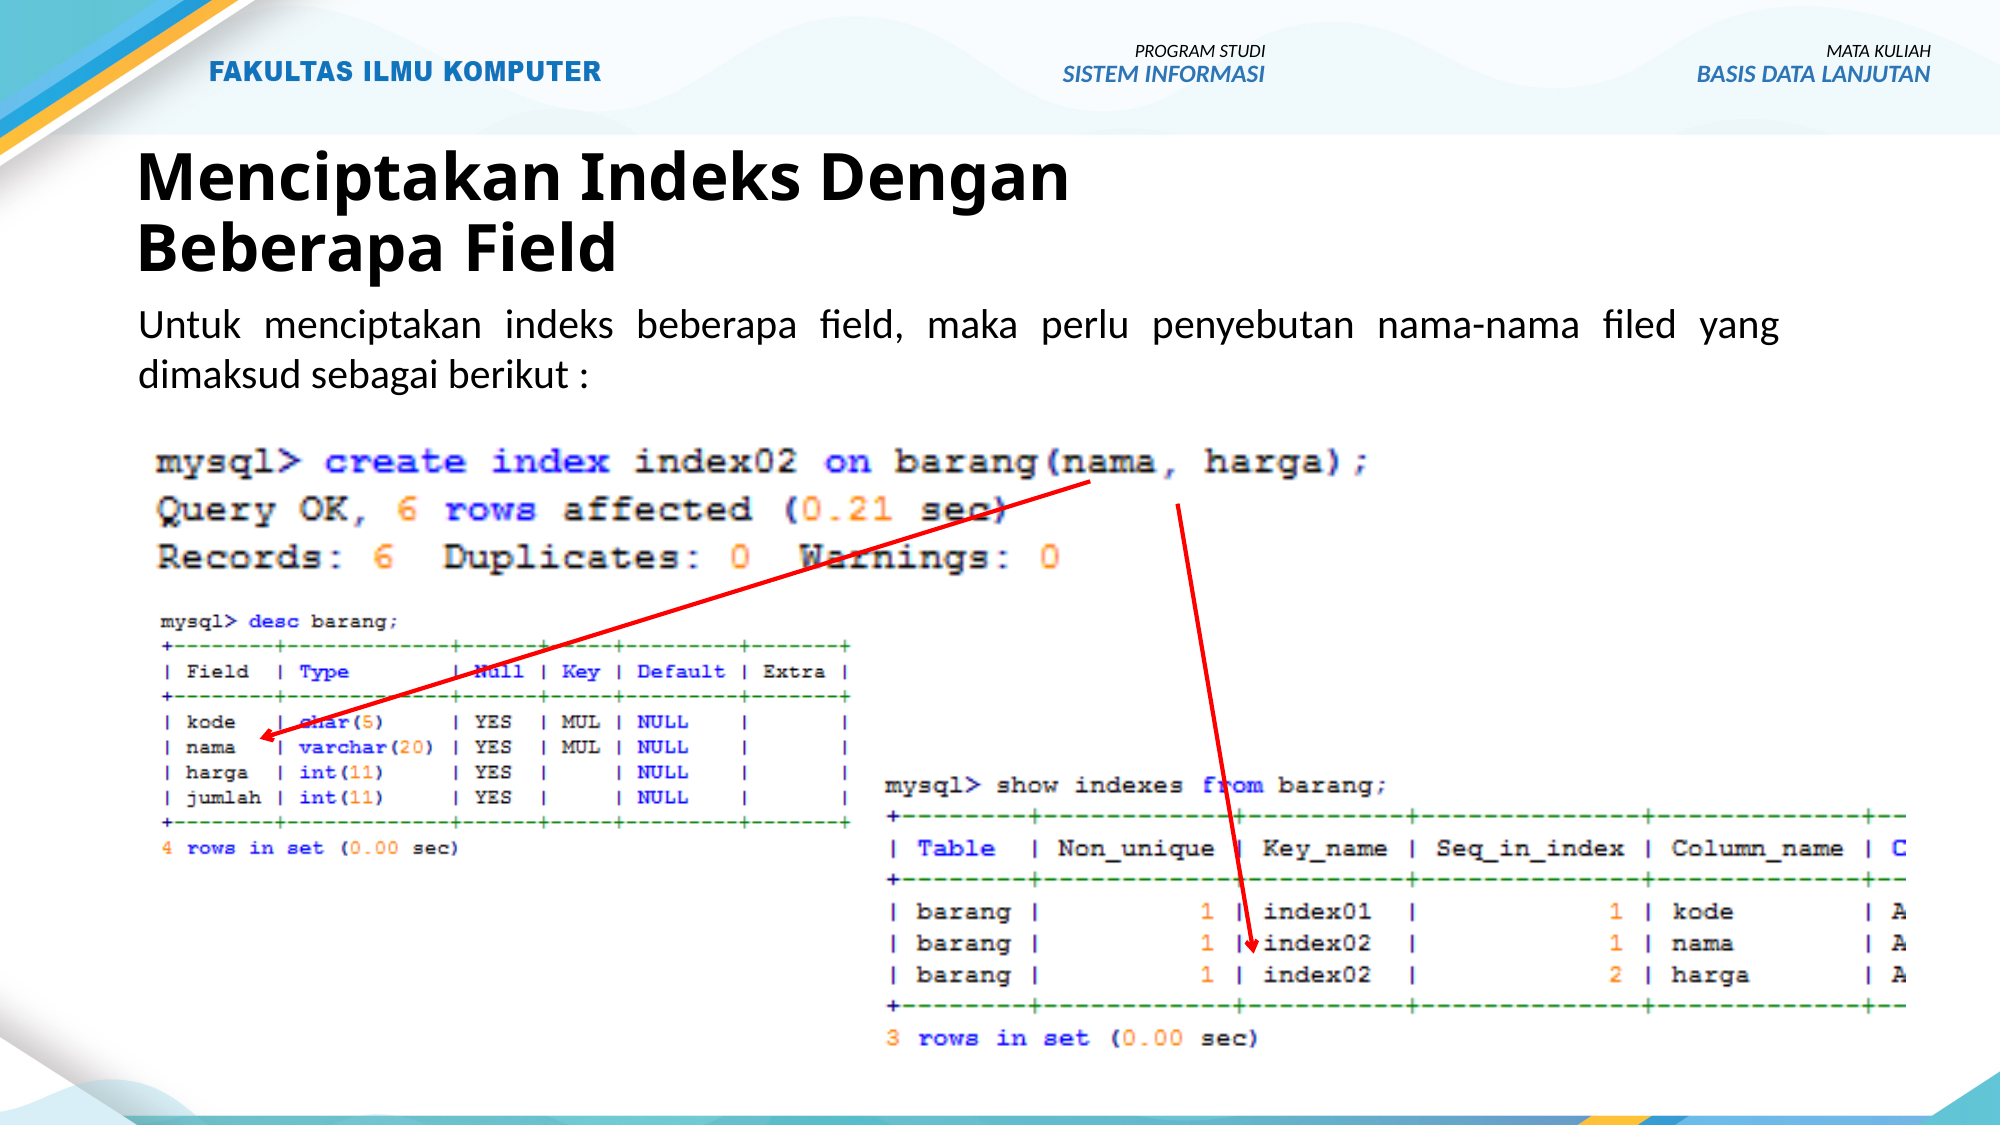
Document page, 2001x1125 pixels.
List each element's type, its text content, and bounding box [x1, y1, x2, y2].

title Menciptakan Indeks Dengan Beberapa Field [120, 136, 1413, 294]
text_box Untuk menciptakan indeks beberapa field, maka perlu penyebutan nama-nama filed yang dimaksud sebagai berikut : [123, 289, 1796, 405]
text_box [990, 690, 1441, 767]
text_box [259, 481, 1091, 739]
picture [0, 0, 2000, 1125]
